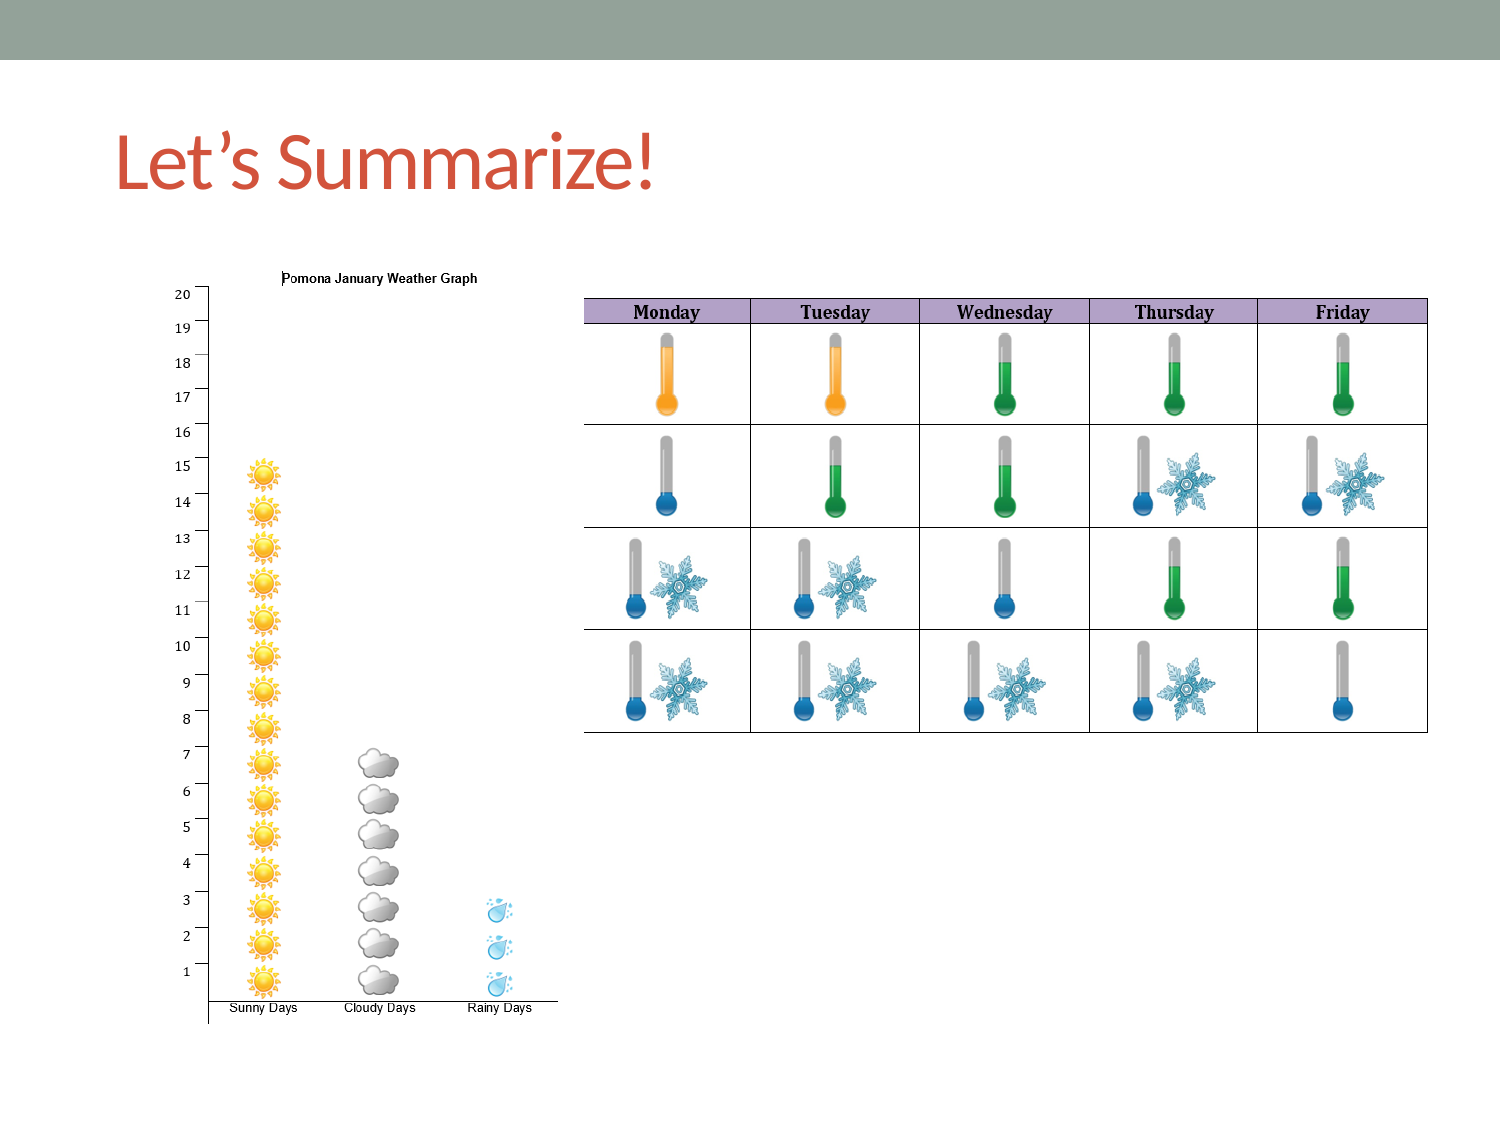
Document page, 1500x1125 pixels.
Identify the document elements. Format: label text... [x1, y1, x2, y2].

title Let’s Summarize! [99, 75, 1425, 238]
picture [162, 262, 1438, 1034]
